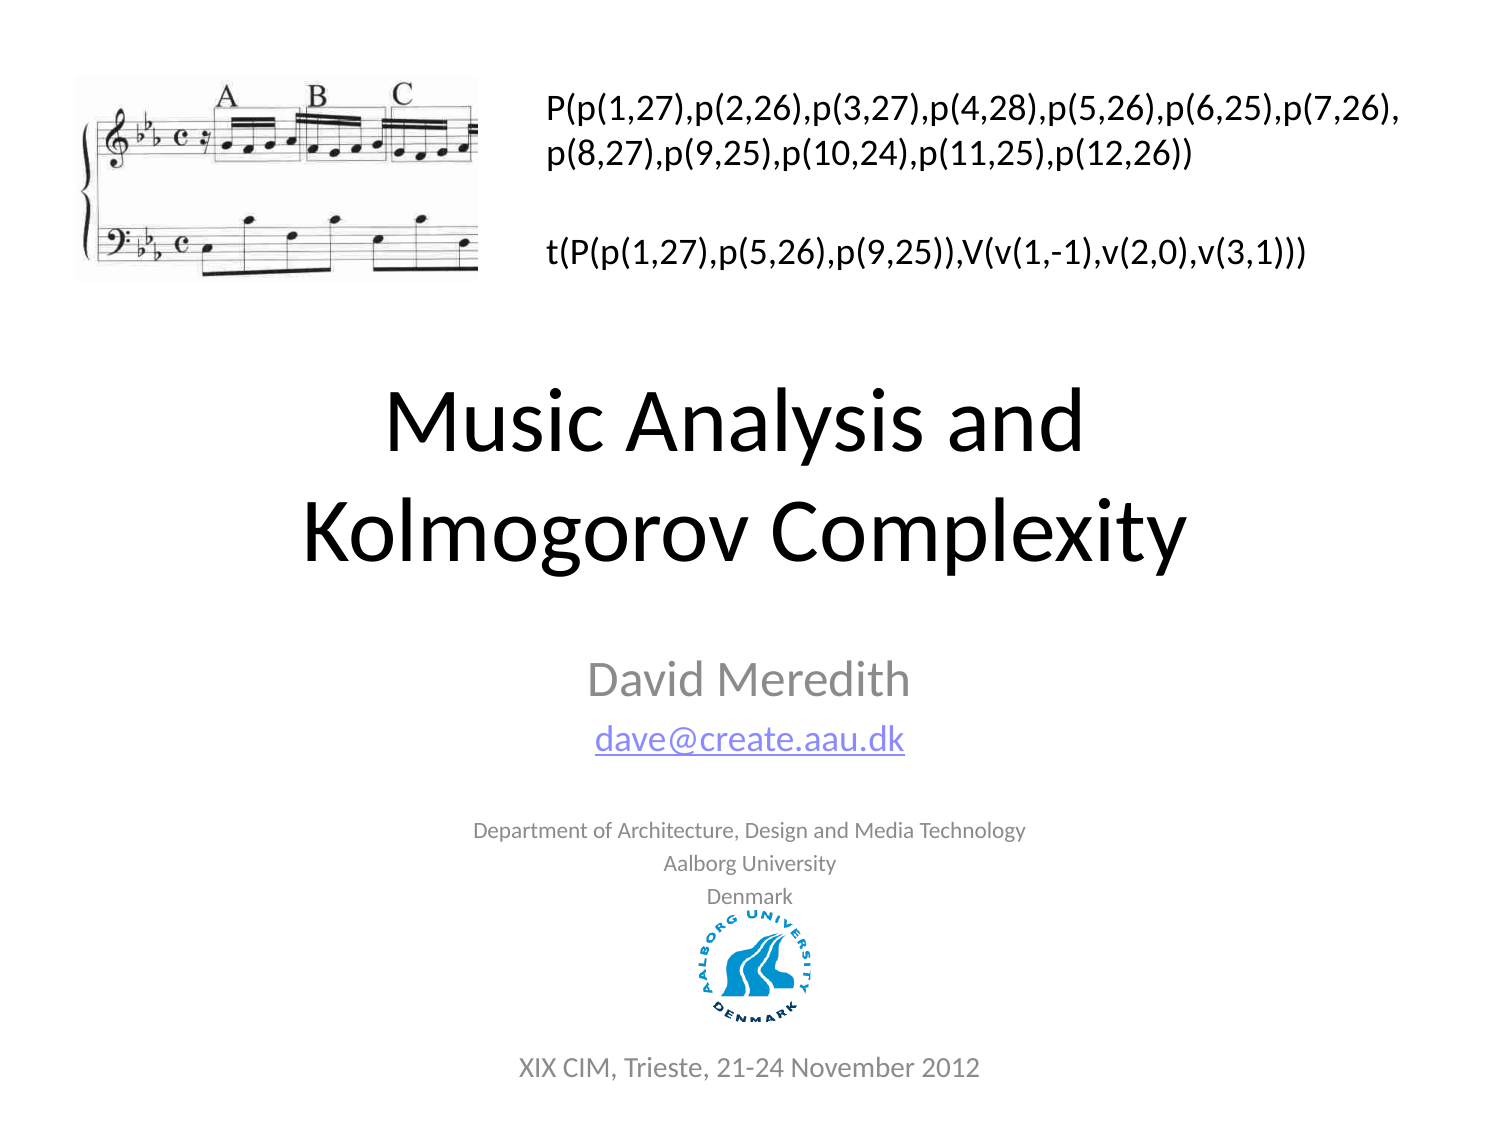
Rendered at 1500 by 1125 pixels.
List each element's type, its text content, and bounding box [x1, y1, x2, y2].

text_box t(P(p(1,27),p(5,26),p(9,25)),V(v(1,-1),v(2,0),v(3,1))) [531, 219, 1425, 280]
picture [698, 909, 811, 1023]
text_box P(p(1,27),p(2,26),p(3,27),p(4,28),p(5,26),p(6,25),p(7,26),p(8,27),p(9,25),p(10,24),p(11,25),p(12,26)) [531, 75, 1425, 181]
subtitle David Meredith dave@create.aau.dk Department of Architecture, Design and Media Technology Aalborg University Denmark XIX CIM, Trieste, 21-24 November 2012 [225, 637, 1275, 1092]
picture [74, 75, 478, 283]
title Music Analysis and Kolmogorov Complexity [108, 349, 1384, 591]
